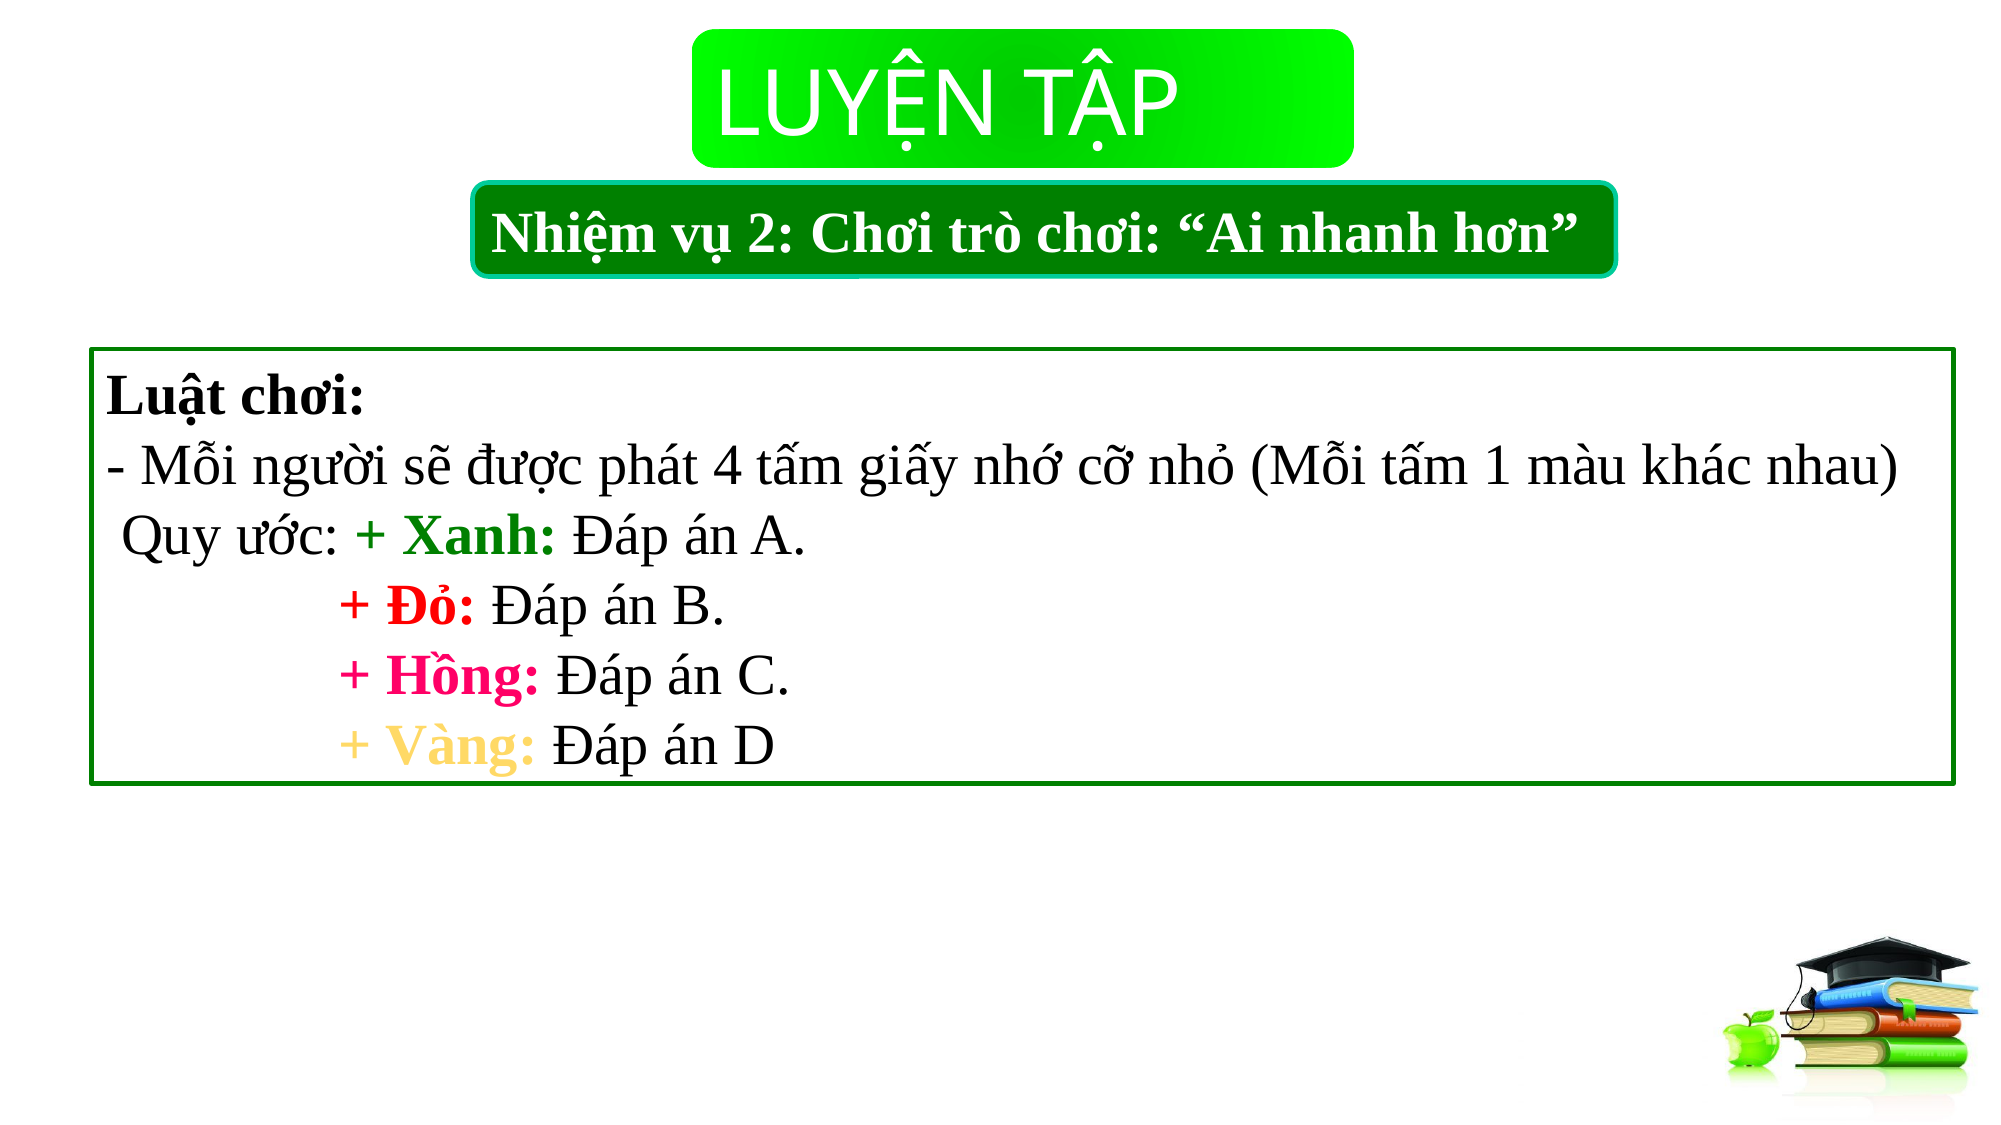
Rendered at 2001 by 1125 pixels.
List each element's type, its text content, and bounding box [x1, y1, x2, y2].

text_box Nhiệm vụ 2: Chơi trò chơi: “Ai nhanh hơn” [472, 182, 1616, 277]
text_box Luật chơi: - Mỗi người sẽ được phát 4 tấm giấy nhớ cỡ nhỏ (Mỗi tấm 1 màu khác nhau) Quy ước: + Xanh: Đáp án A. + Đỏ: Đáp án B. + Hồng: Đáp án C. + Vàng: Đáp án D [91, 349, 1954, 784]
text_box LUYỆN TẬP [691, 29, 1354, 168]
picture [1449, 772, 2000, 1125]
